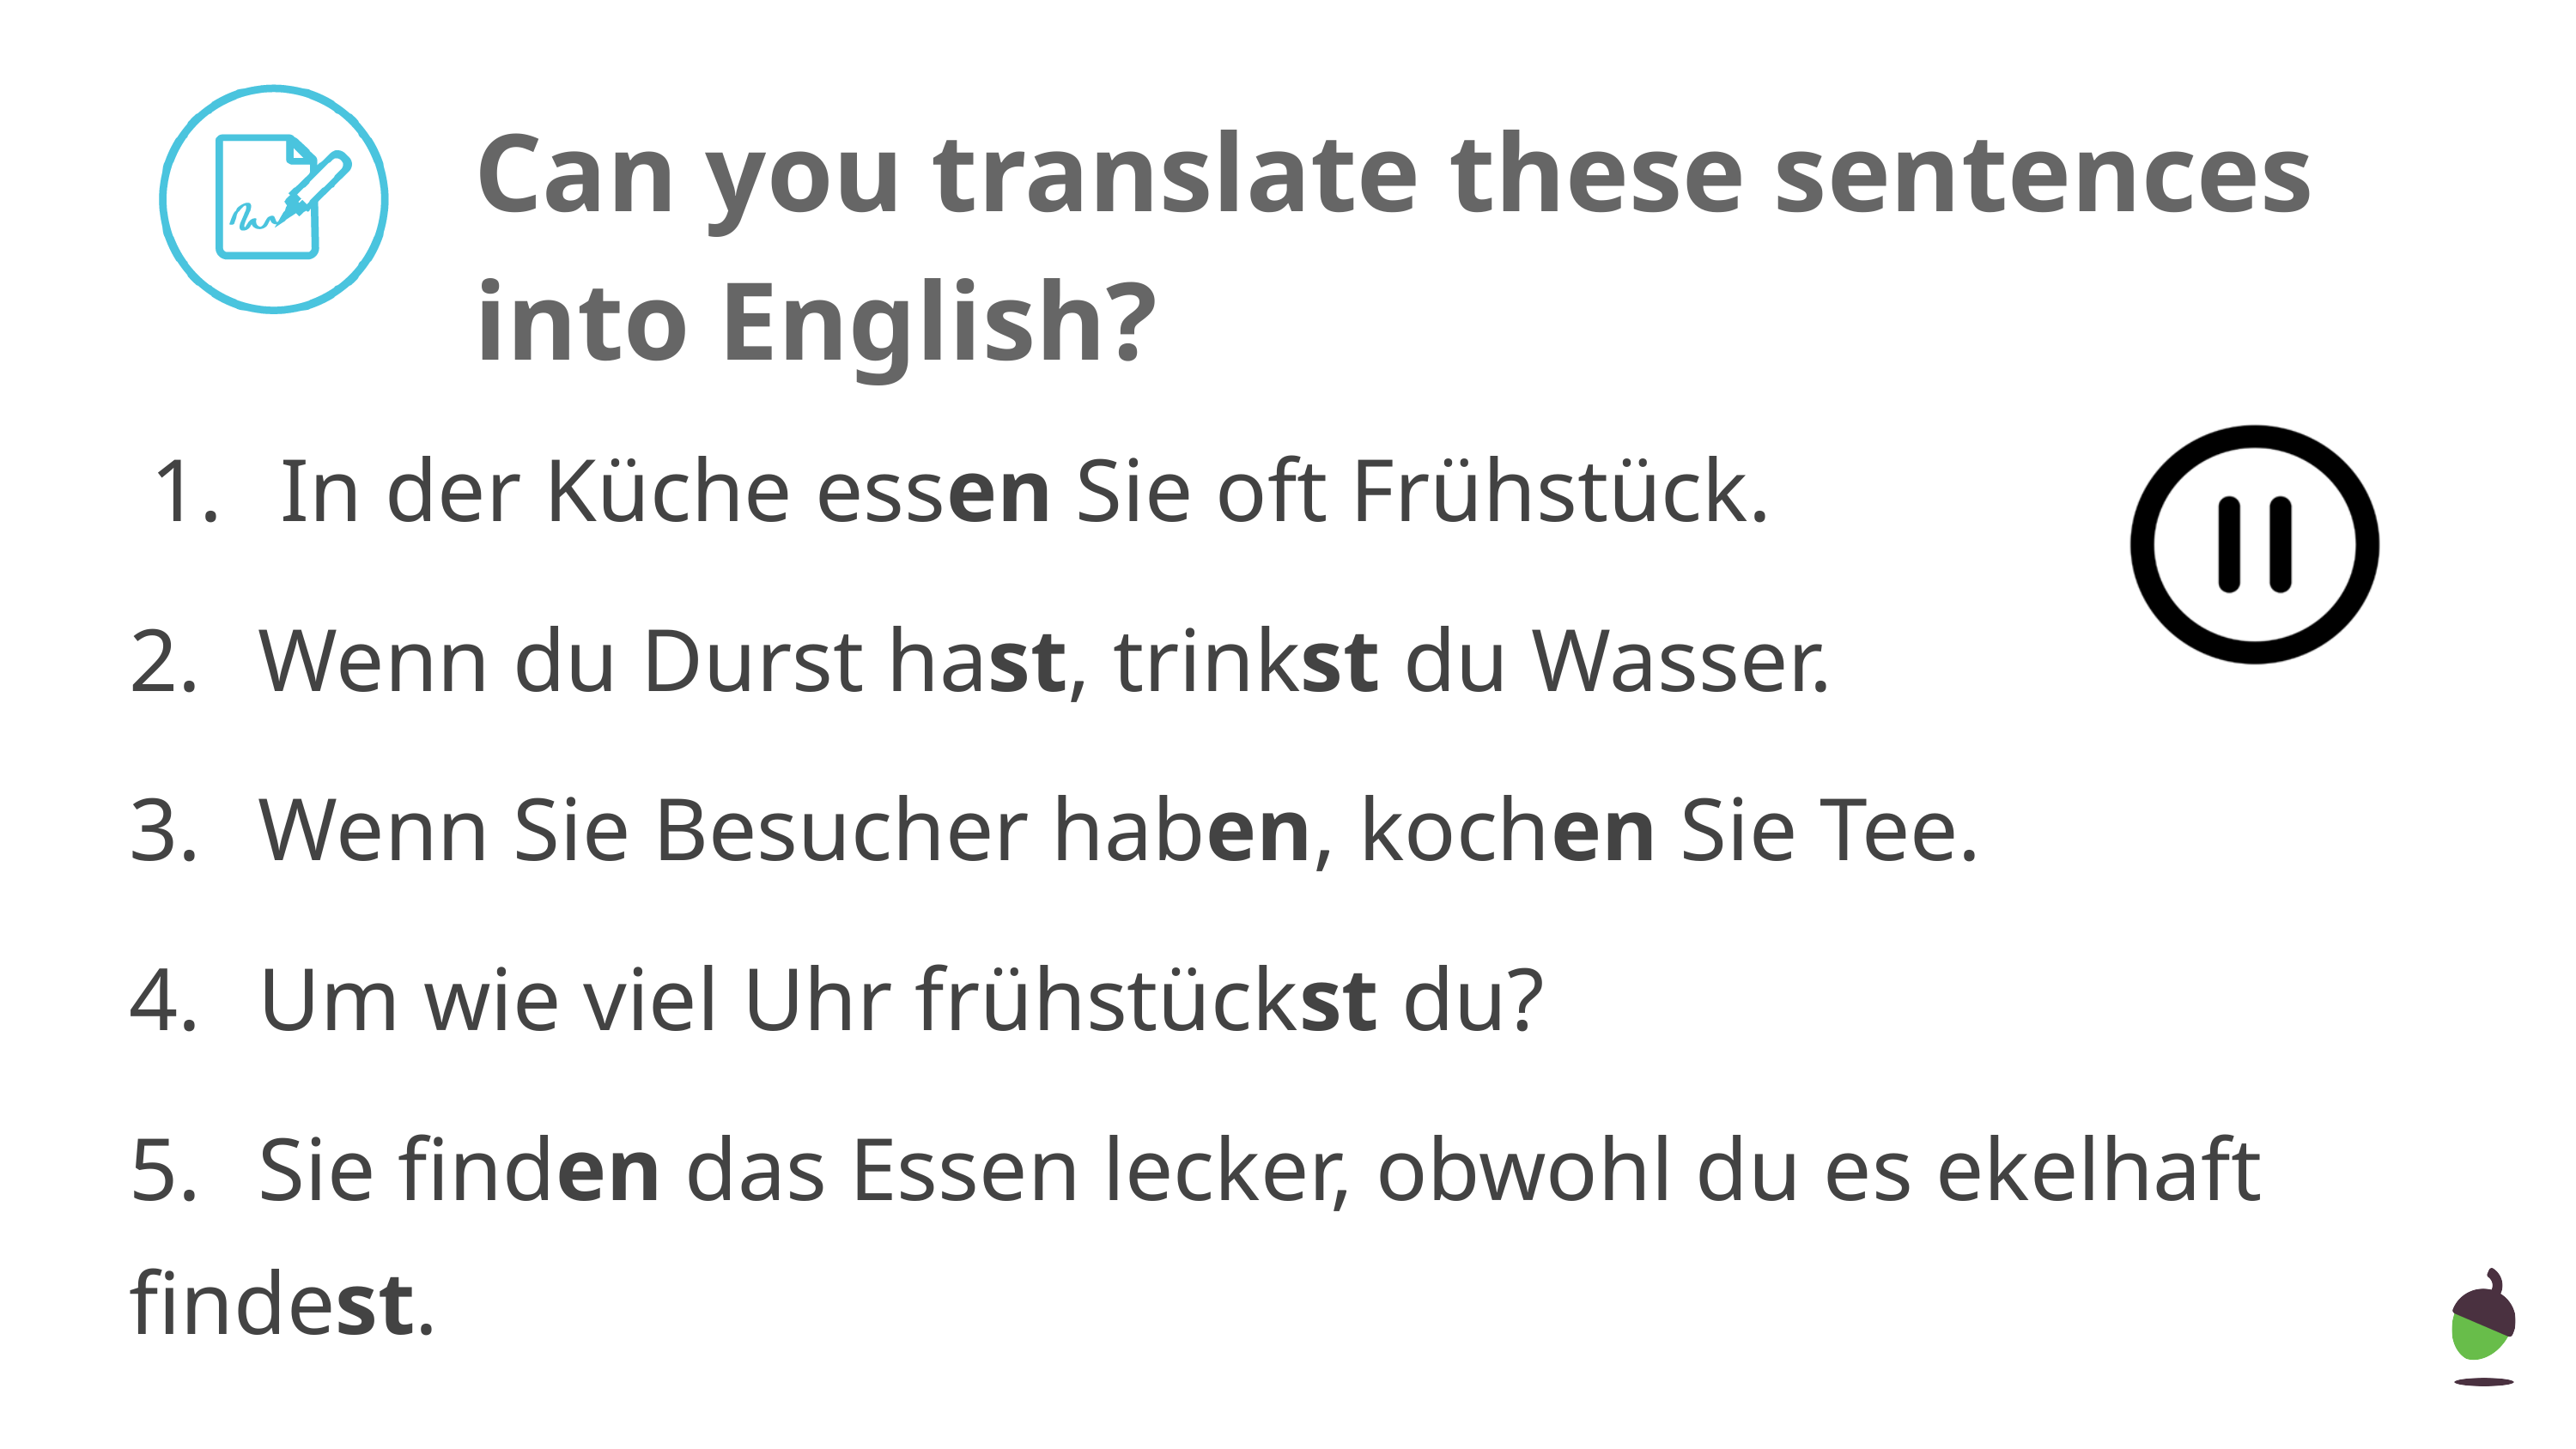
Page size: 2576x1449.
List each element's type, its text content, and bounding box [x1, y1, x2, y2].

title Can you translate these sentences into English? [474, 85, 2386, 315]
list In der Küche essen Sie oft Frühstück. 2. Wenn du Durst hast, trinkst du Wasser. 3. Wenn Sie Besucher haben, kochen Sie Tee. 4. Um wie viel Uhr frühstückst du? 5. Sie finden das Essen lecker, obwohl du es ekelhaft findest. [129, 404, 2447, 1245]
picture [137, 64, 408, 335]
picture [2451, 1268, 2516, 1386]
picture [2085, 404, 2426, 676]
